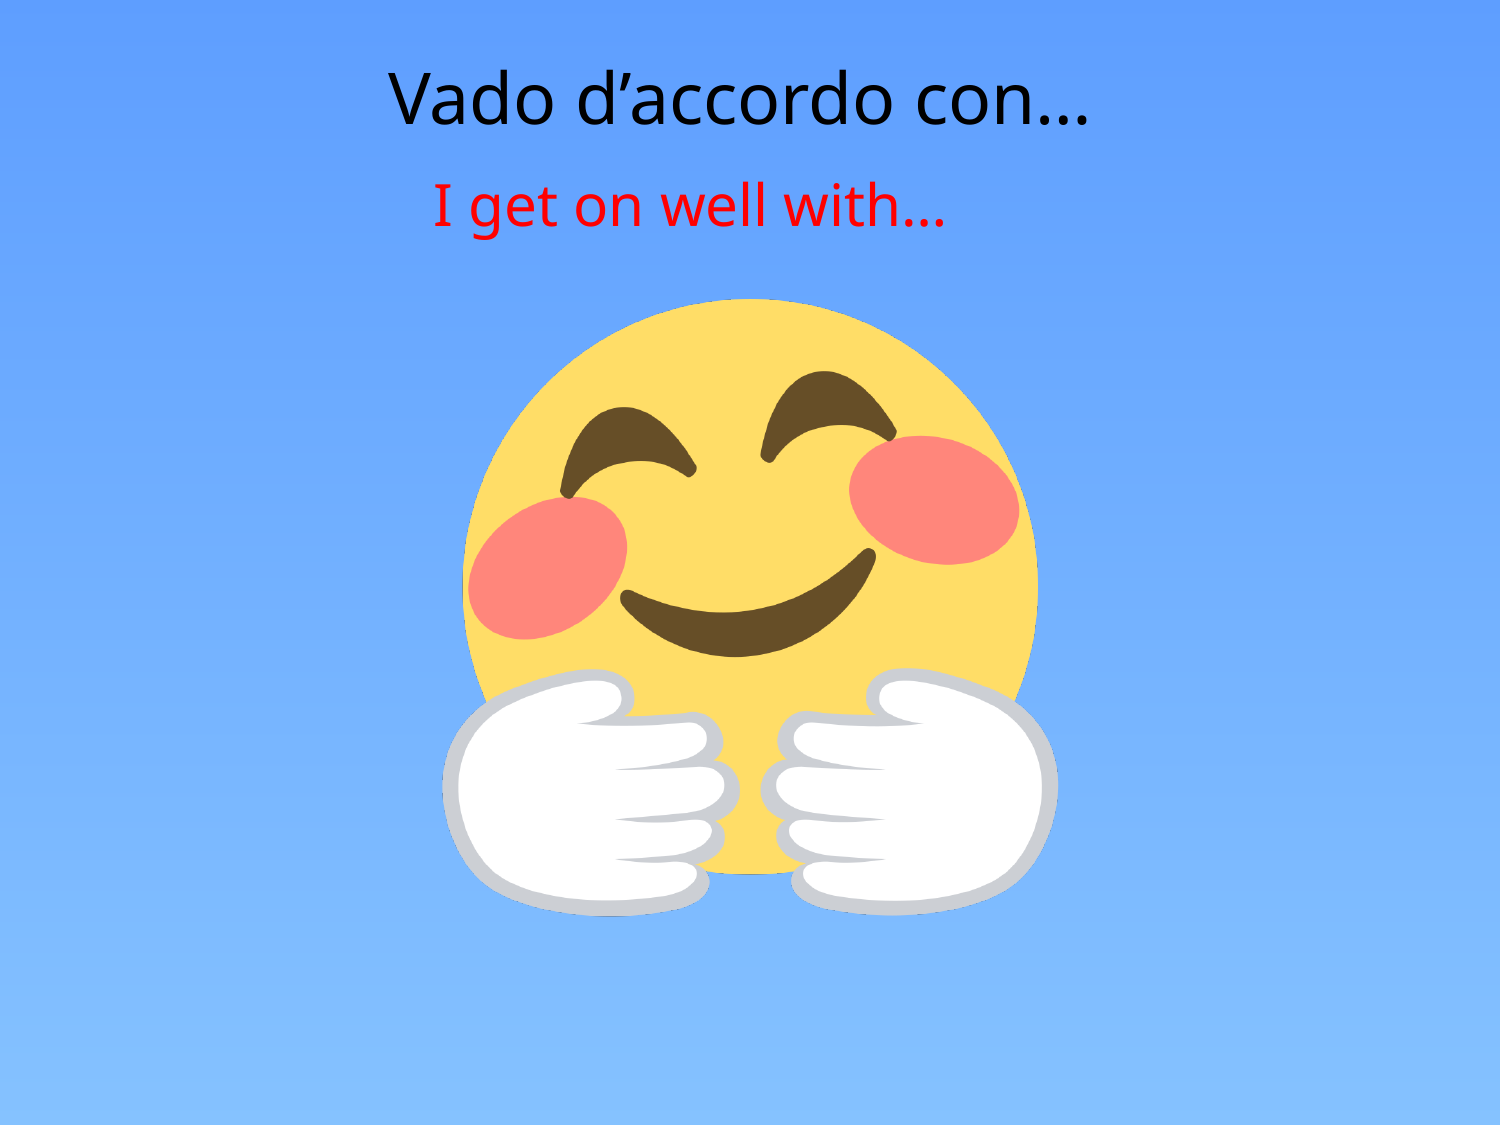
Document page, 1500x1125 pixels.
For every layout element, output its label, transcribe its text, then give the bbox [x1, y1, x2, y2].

text_box I get on well with… [419, 160, 1388, 246]
title Vado d’accordo con… [75, 45, 1425, 232]
picture [421, 278, 1079, 937]
